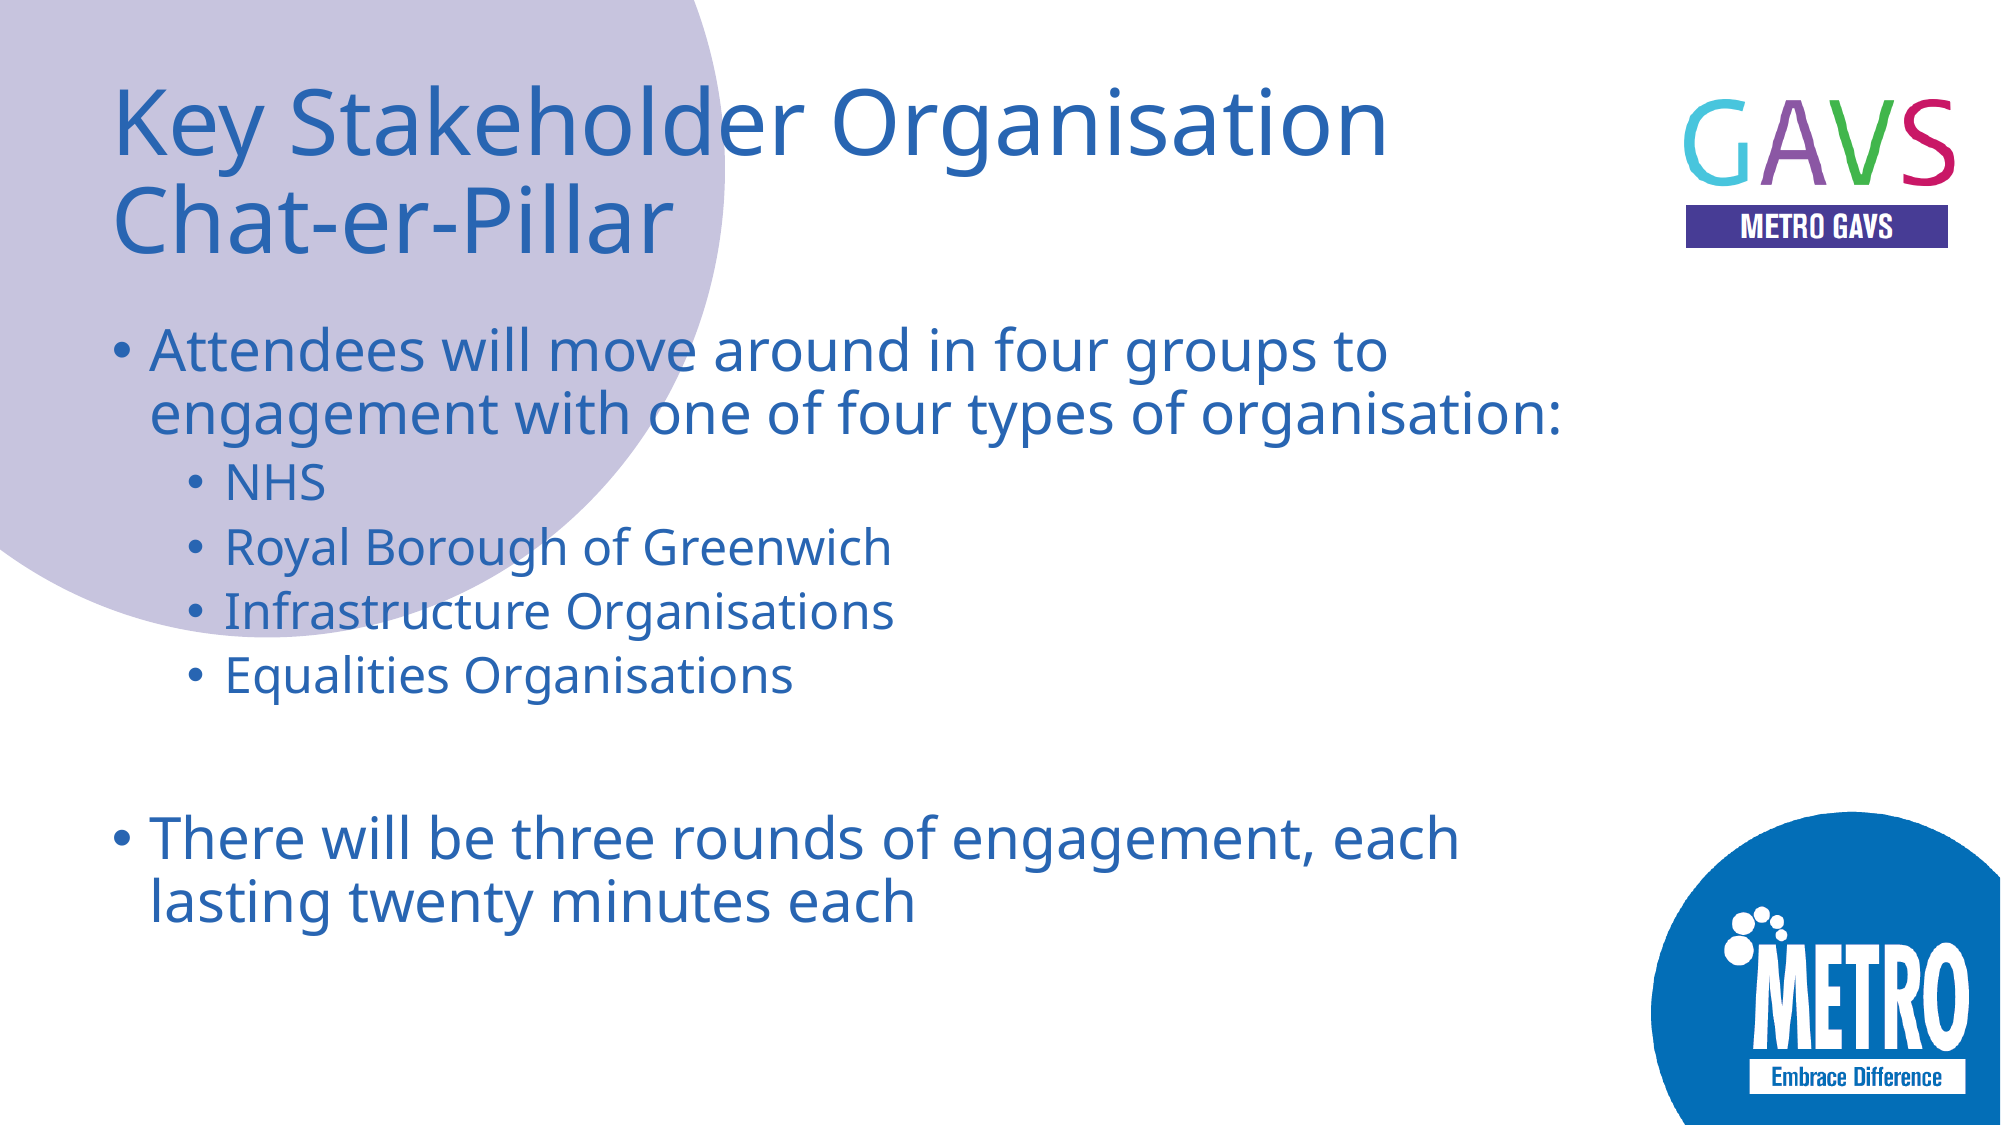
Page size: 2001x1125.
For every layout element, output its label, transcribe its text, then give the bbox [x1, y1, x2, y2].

picture [1651, 811, 2001, 1125]
picture [1658, 66, 1978, 270]
title Key Stakeholder Organisation Chat-er-Pillar [96, 66, 1658, 284]
list Attendees will move around in four groups to engagement with one of four types of organisation: NHS Royal Borough of Greenwich Infrastructure Organisations Equalities Organisations There will be three rounds of engagement, each lasting twenty minutes each [96, 314, 1658, 1088]
